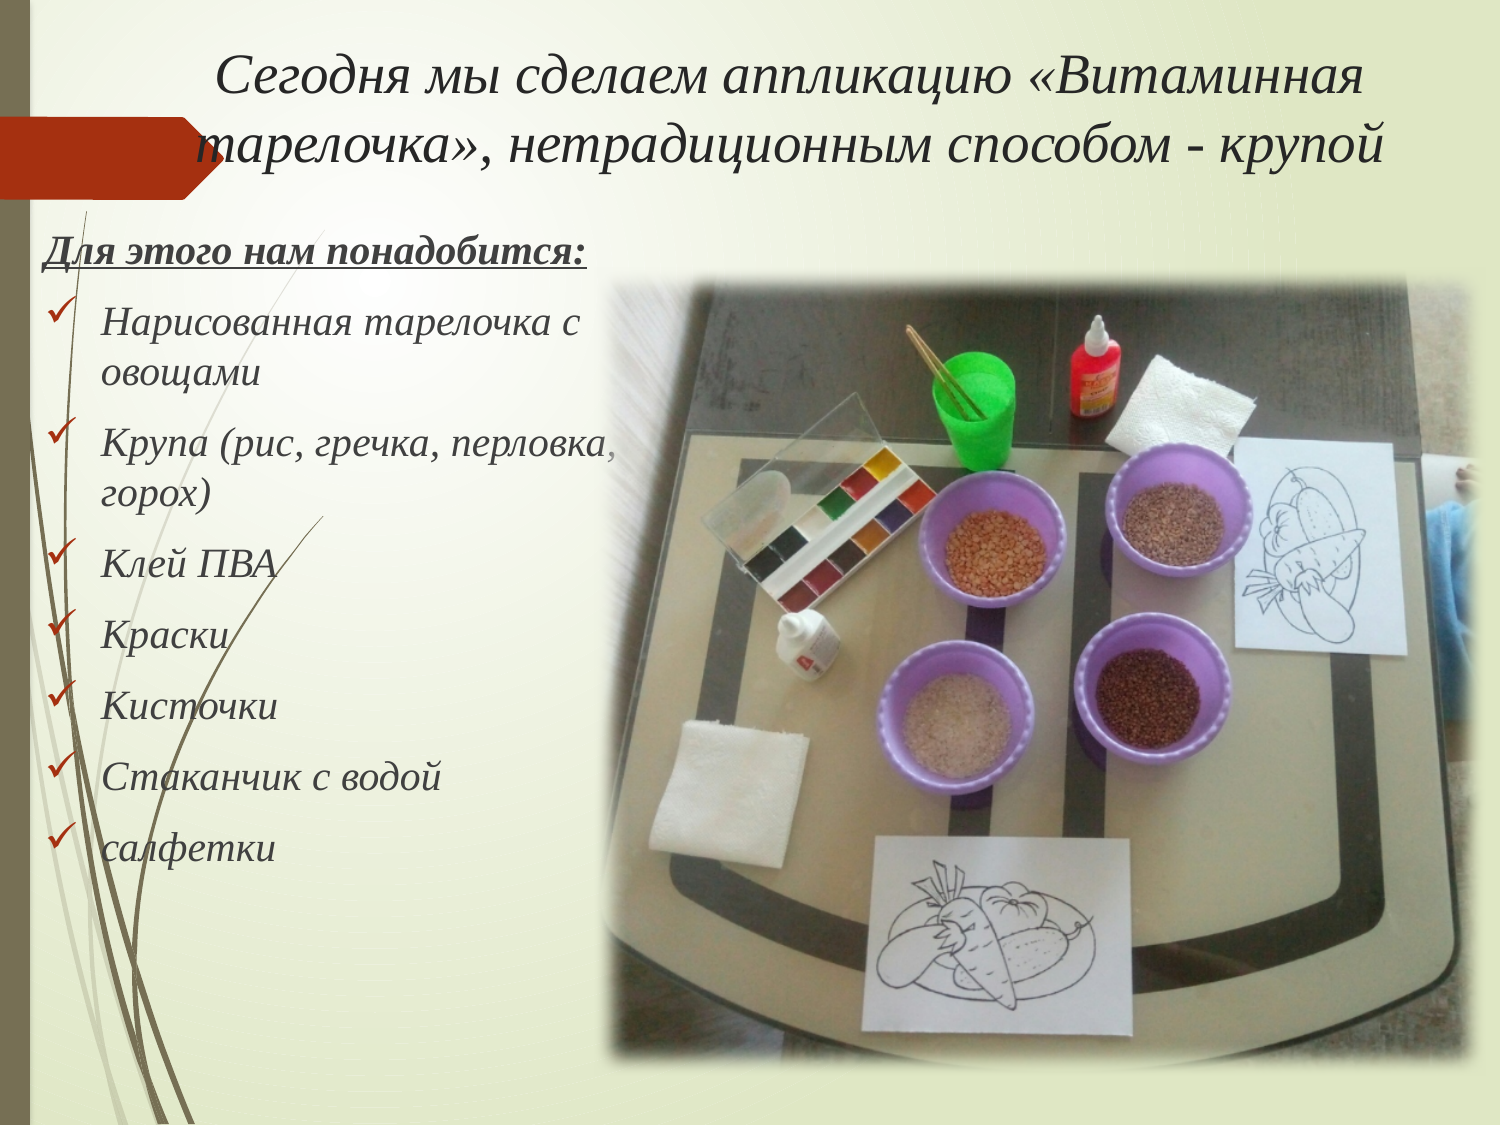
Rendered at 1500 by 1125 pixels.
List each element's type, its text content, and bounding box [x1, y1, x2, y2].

picture [593, 267, 1486, 1076]
title Сегодня мы сделаем аппликацию «Витаминная тарелочка», нетрадиционным способом - крупой [94, 29, 1486, 185]
list Для этого нам понадобится: Нарисованная тарелочка с овощами Крупа (рис, гречка, перловка, горох) Клей ПВА Краски Кисточки Стаканчик с водой салфетки [29, 215, 637, 939]
